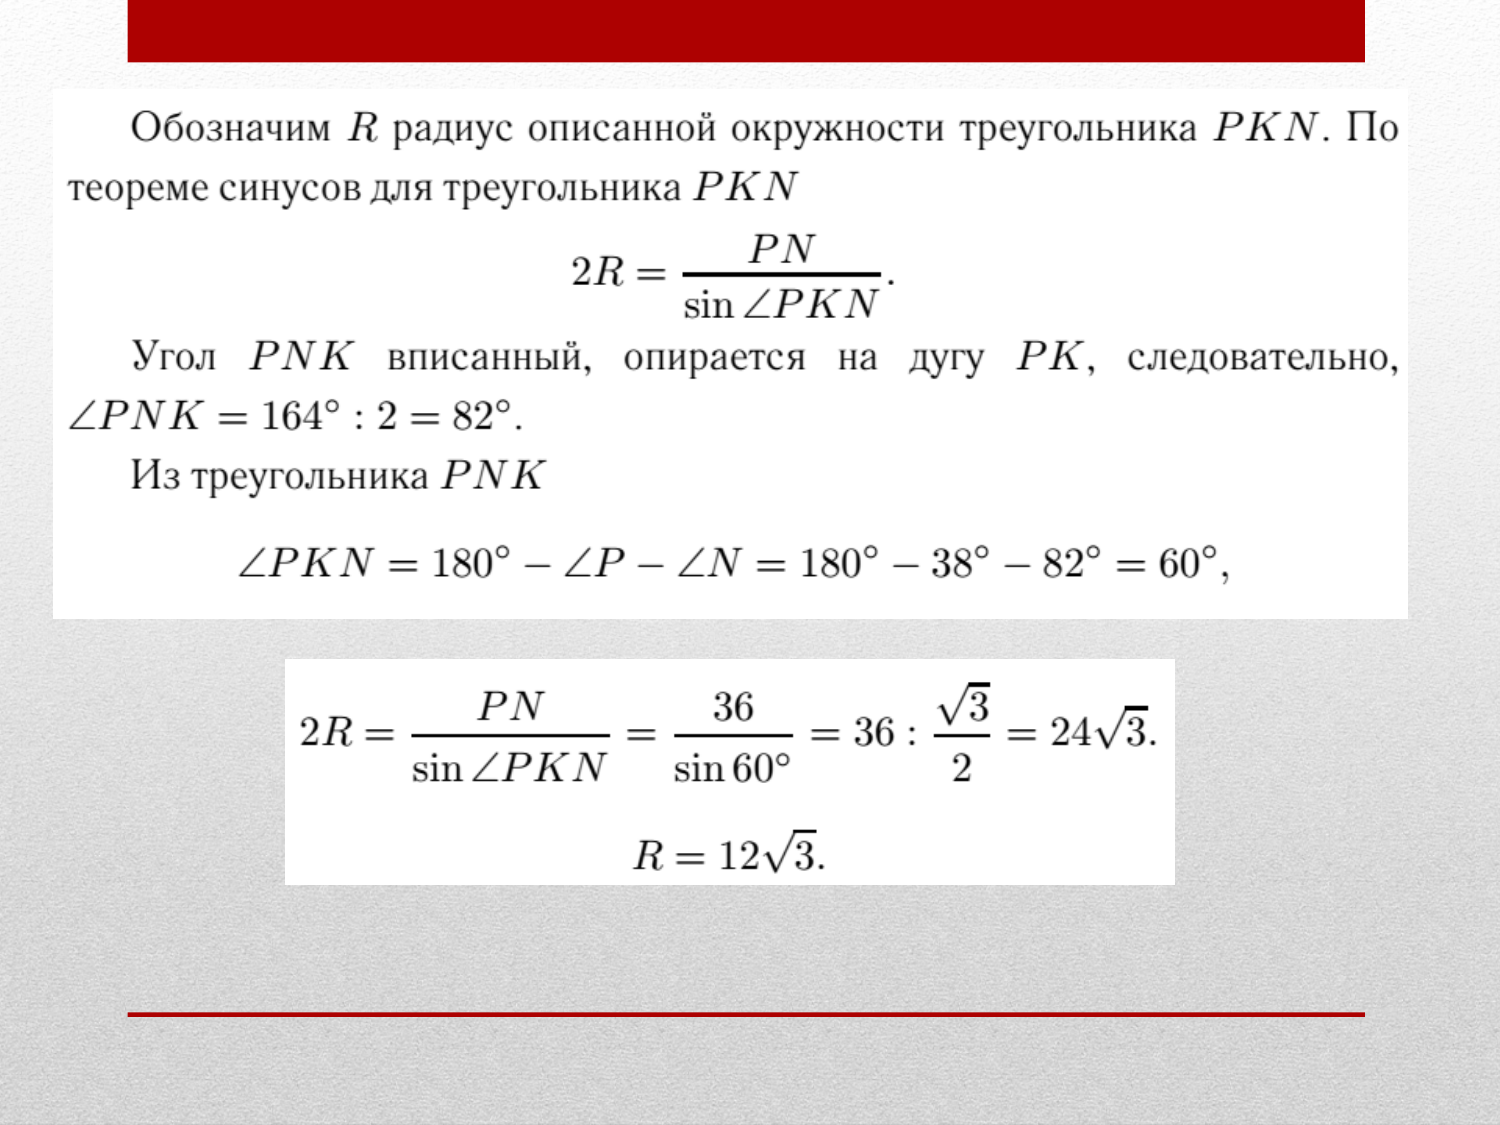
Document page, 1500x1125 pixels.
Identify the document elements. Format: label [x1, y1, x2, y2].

picture [285, 658, 1176, 886]
picture [52, 89, 1409, 619]
